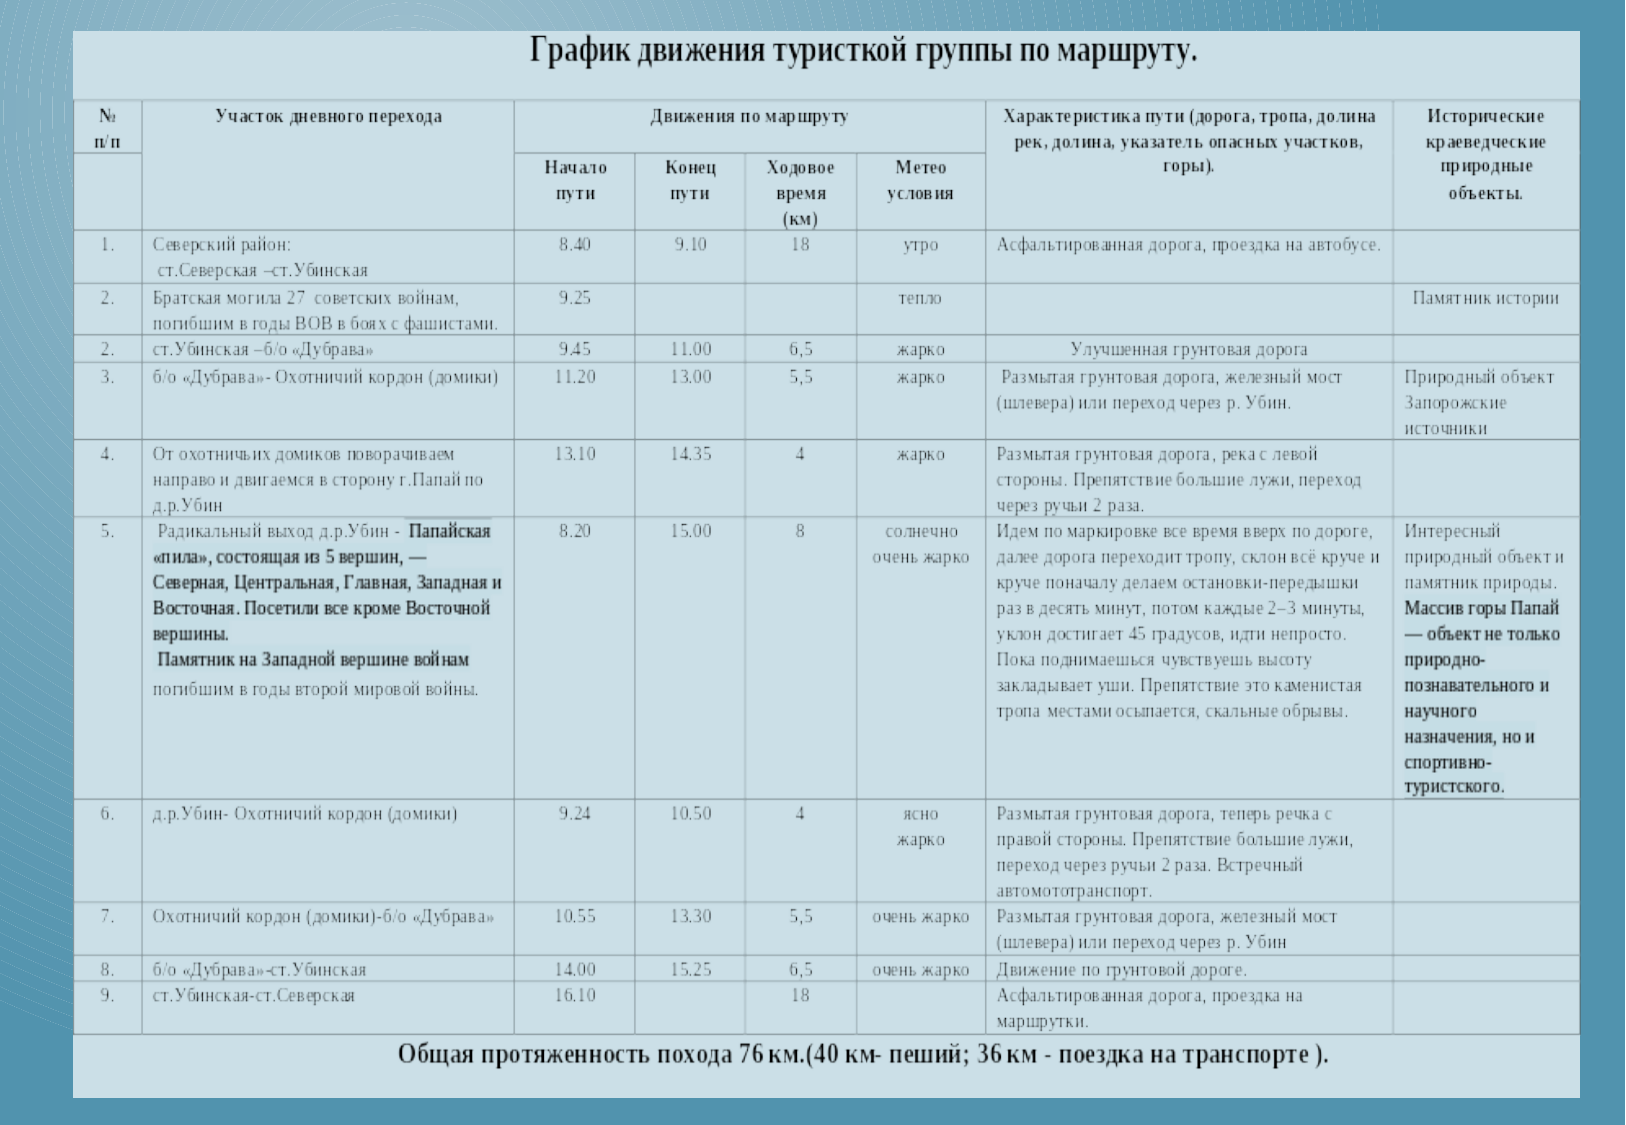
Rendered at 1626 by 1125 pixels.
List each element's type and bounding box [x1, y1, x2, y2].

picture [73, 30, 1581, 1099]
